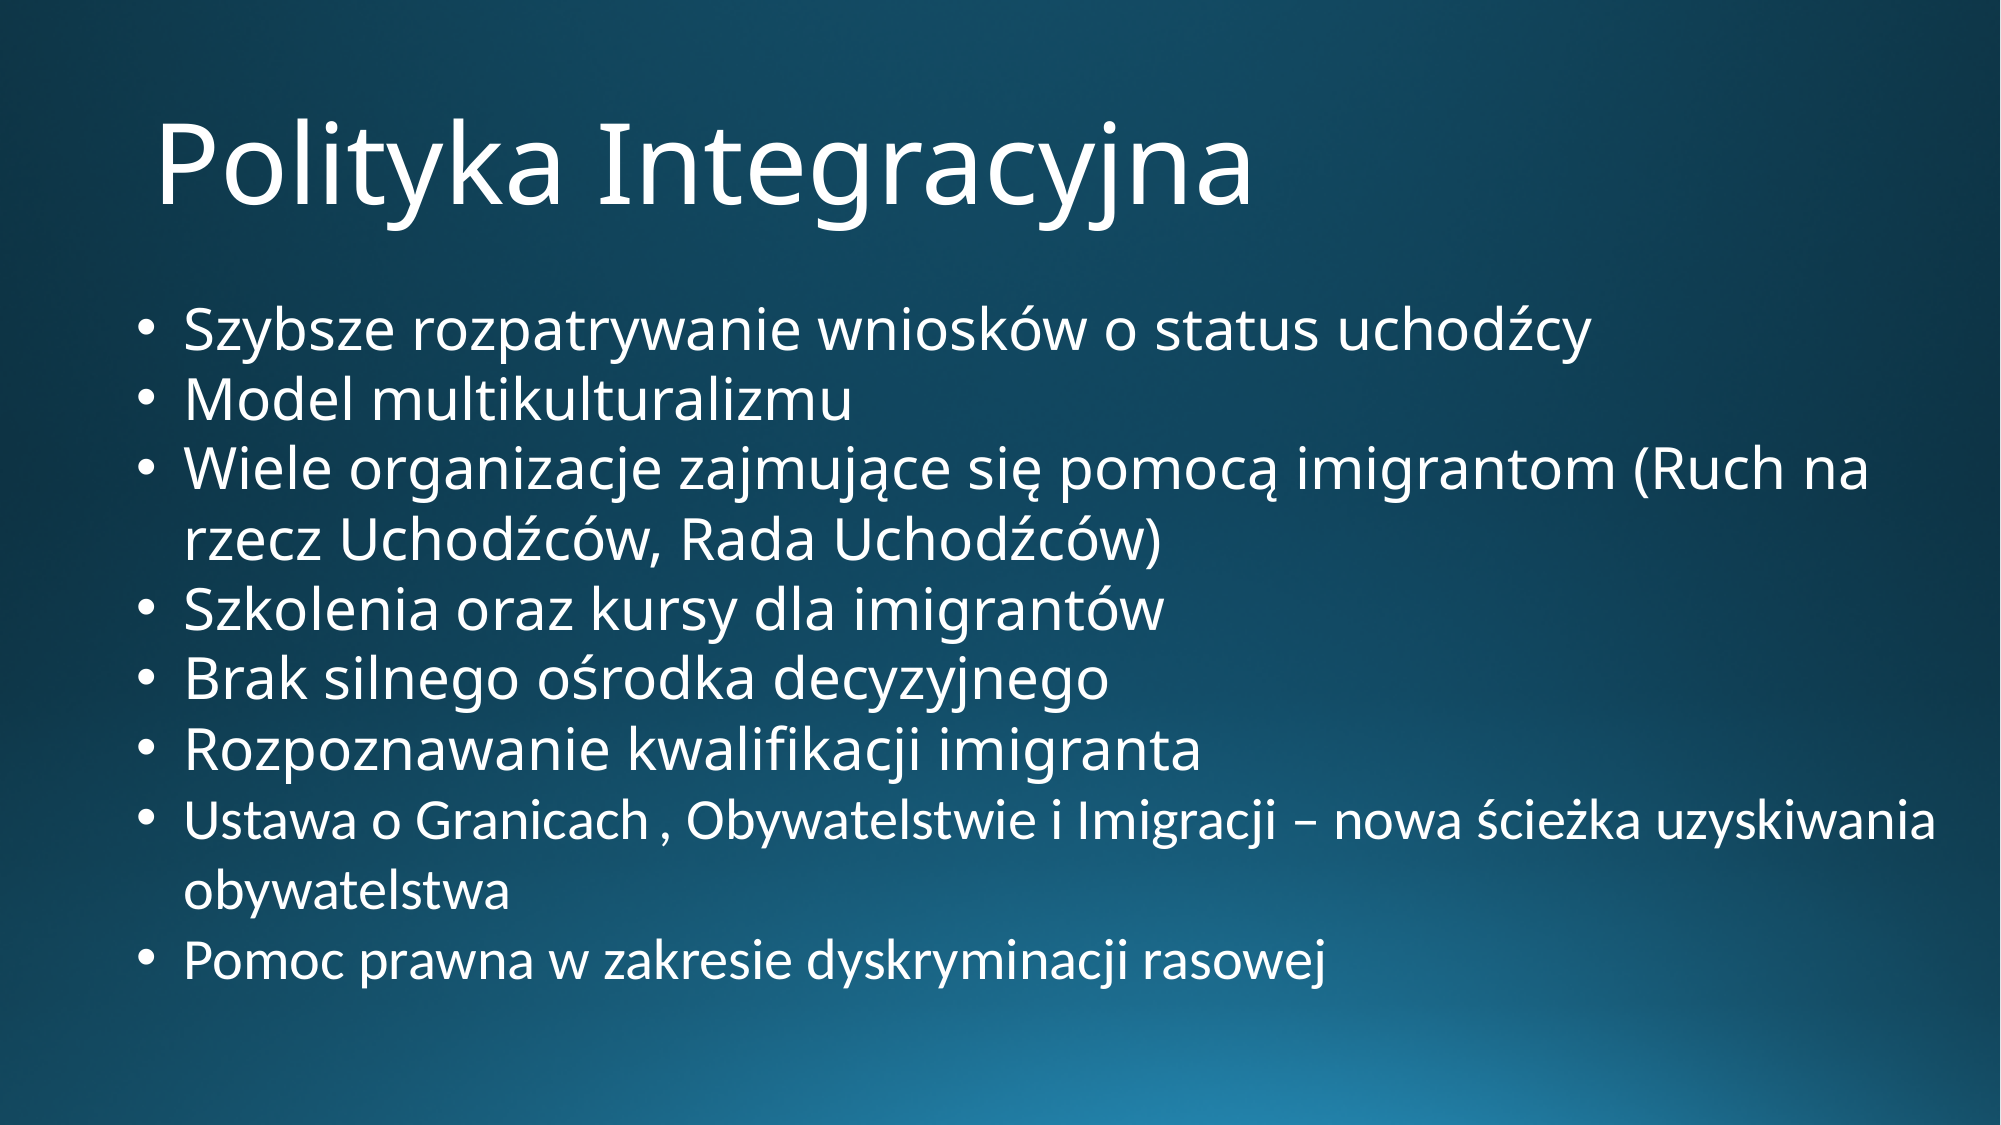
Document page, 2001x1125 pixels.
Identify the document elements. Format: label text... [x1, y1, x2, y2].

title Polityka Integracyjna [137, 59, 1863, 278]
text_box Szybsze rozpatrywanie wniosków o status uchodźcy Model multikulturalizmu Wiele organizacje zajmujące się pomocą imigrantom (Ruch na rzecz Uchodźców, Rada Uchodźców) Szkolenia oraz kursy dla imigrantów Brak silnego ośrodka decyzyjnego Rozpoznawanie kwalifikacji imigranta Ustawa o Granicach , Obywatelstwie i Imigracji – nowa ścieżka uzyskiwania obywatelstwa Pomoc prawna w zakresie dyskryminacji rasowej [121, 284, 1984, 1089]
picture [0, 0, 2001, 1125]
